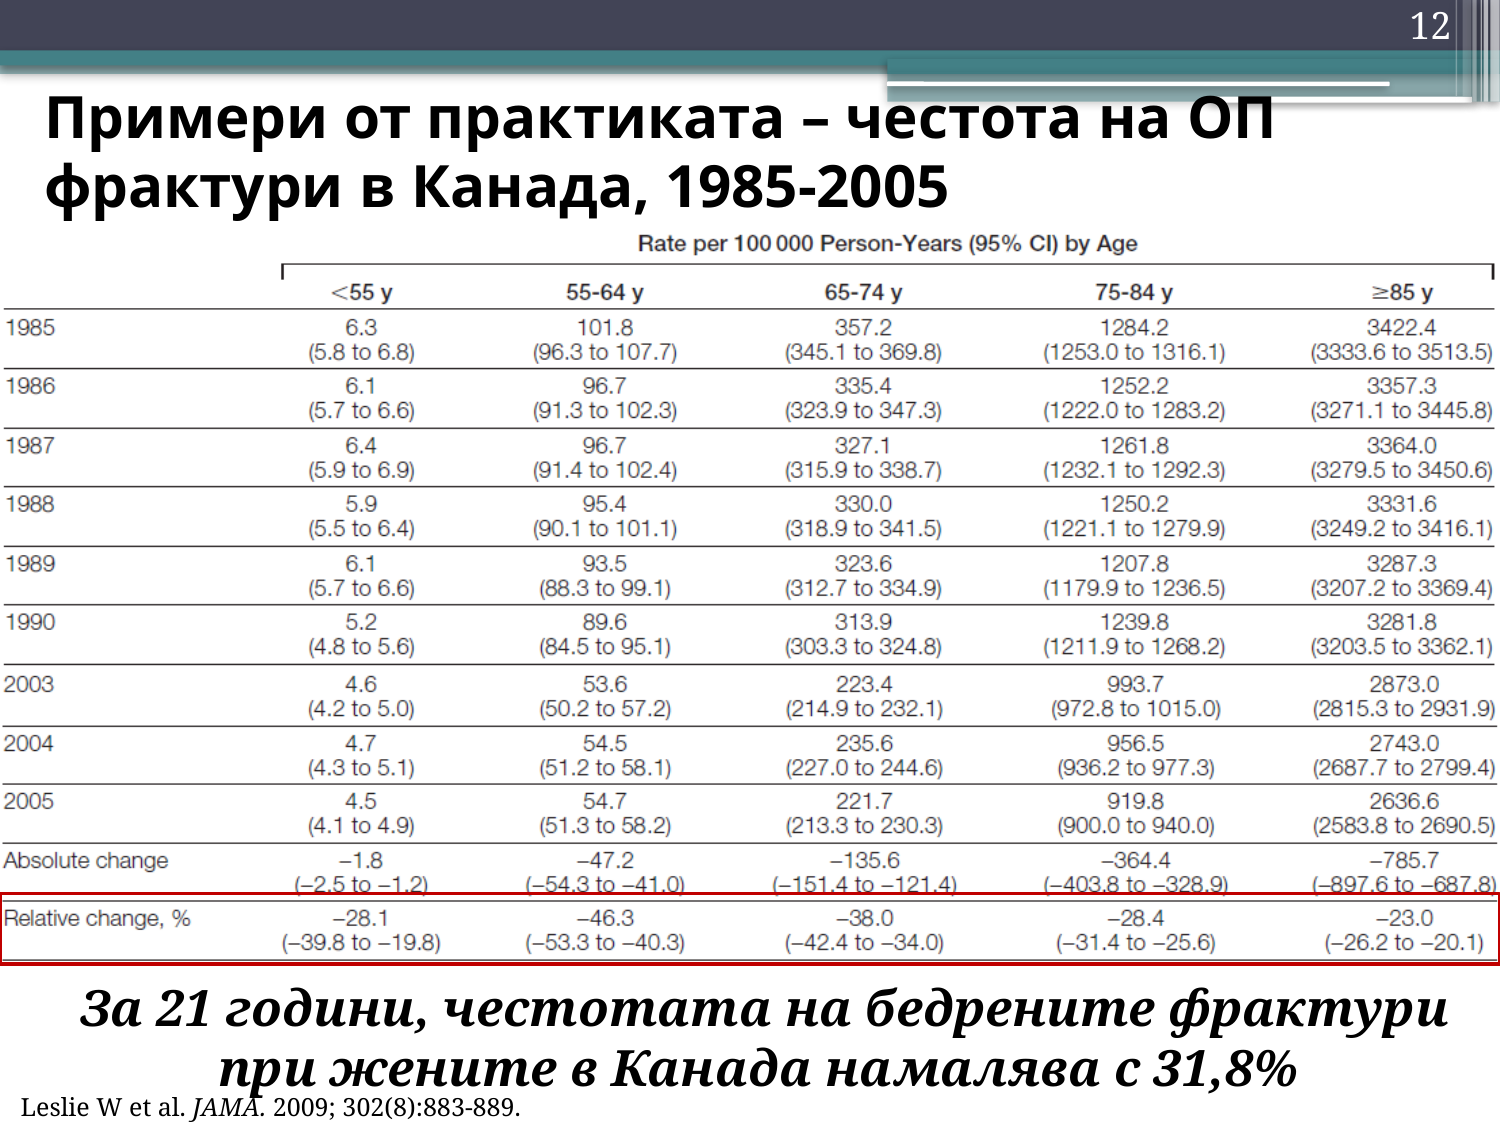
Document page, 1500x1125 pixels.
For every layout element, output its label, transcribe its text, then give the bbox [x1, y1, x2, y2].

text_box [0, 231, 1500, 965]
text_box Leslie W et al. JAMA. 2009; 302(8):883-889. [5, 1084, 762, 1125]
title Примери от практиката – честота на ОП фрактури в Канада, 1985-2005 [29, 56, 1380, 228]
text_box За 21 години, честотата на бедрените фрактури при жените в Канада намалява с 31,8% [29, 974, 1500, 1105]
slide_number 12 [1341, 0, 1466, 61]
